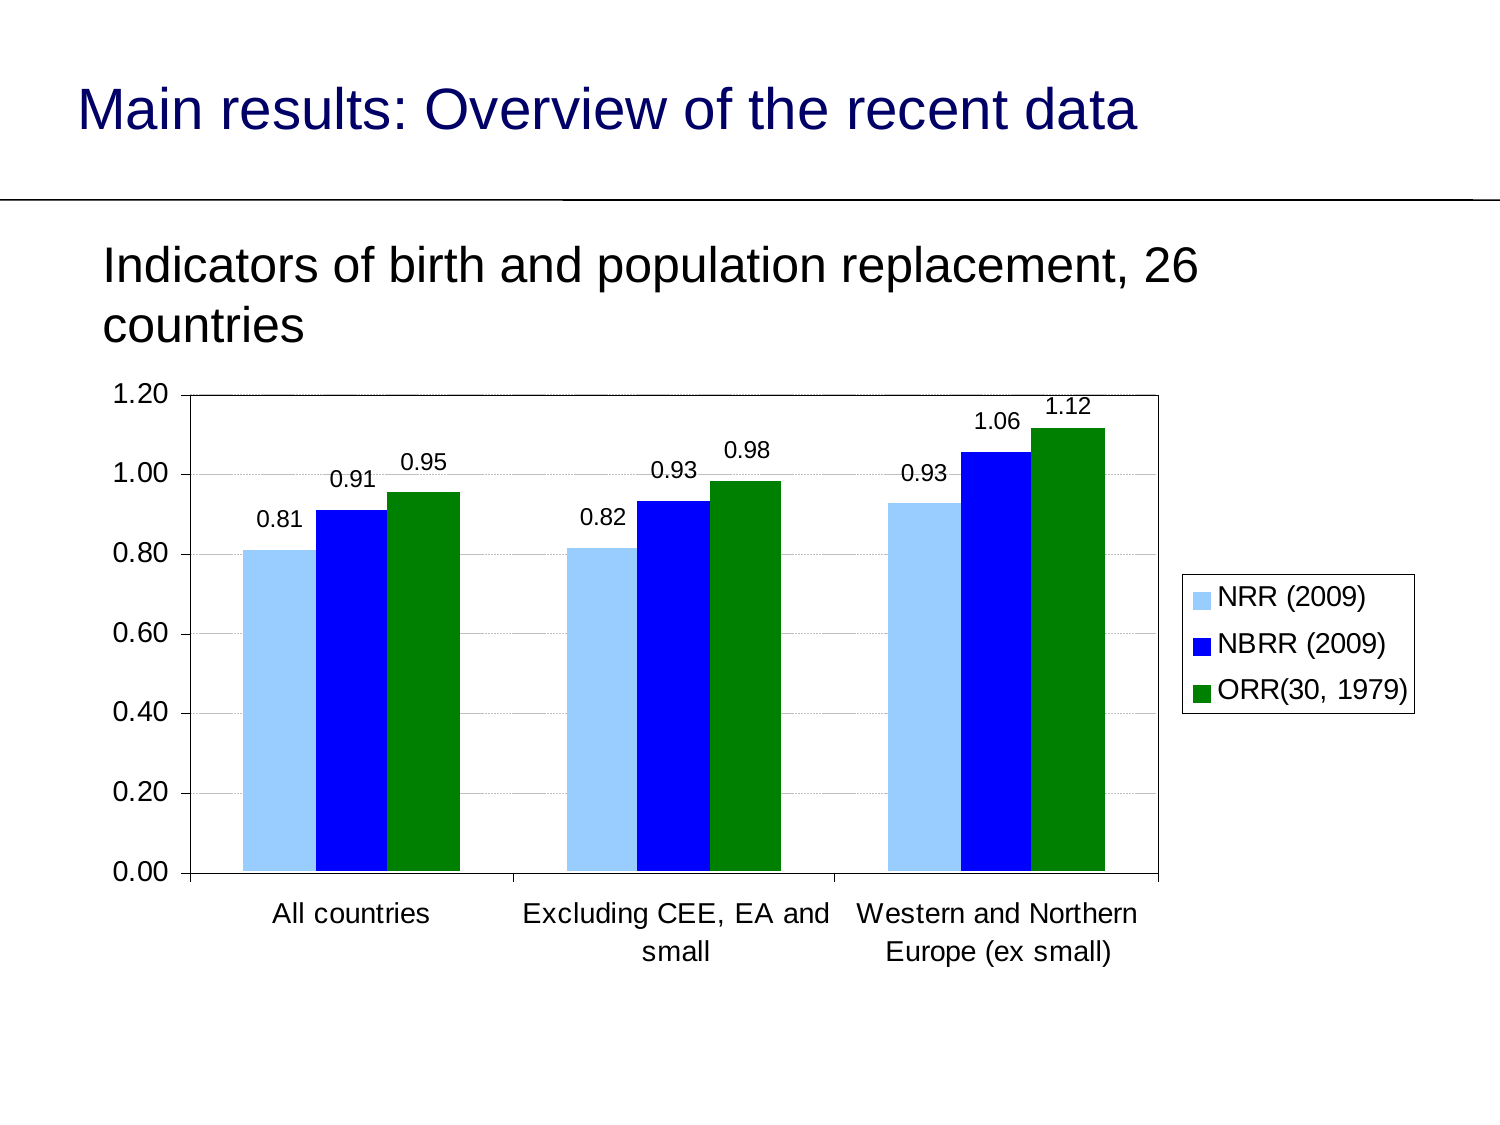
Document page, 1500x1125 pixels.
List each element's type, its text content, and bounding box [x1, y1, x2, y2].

text_box Indicators of birth and population replacement, 26 countries [87, 224, 1425, 357]
title Main results: Overview of the recent data [62, 12, 1438, 200]
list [74, 359, 1437, 1013]
